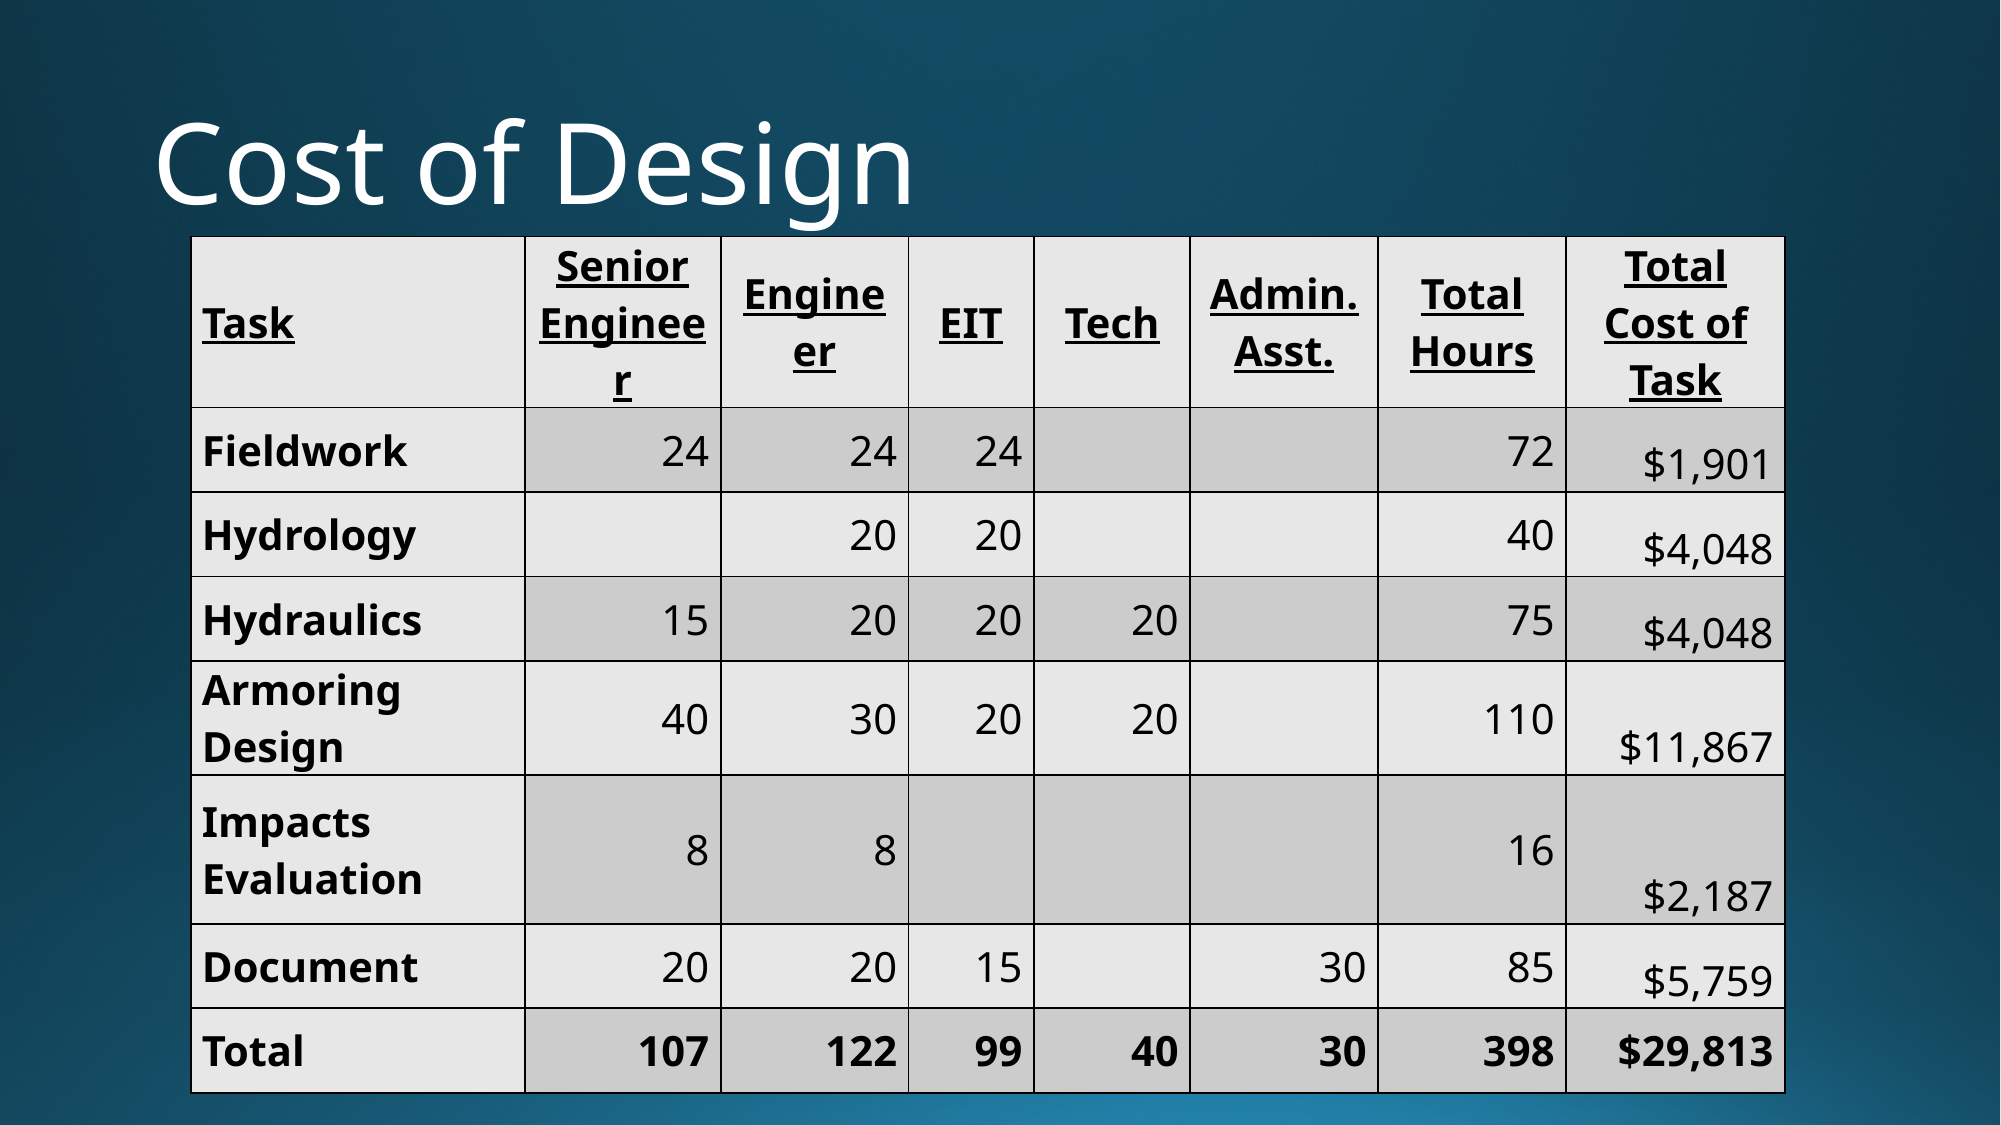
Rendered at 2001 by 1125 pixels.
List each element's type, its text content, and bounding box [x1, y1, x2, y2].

table_cell 24 [526, 408, 720, 491]
table_cell 20 [722, 577, 908, 660]
table_cell 20 [1035, 662, 1189, 774]
table_cell 40 [526, 662, 720, 774]
table_cell 20 [1035, 577, 1189, 660]
table_cell 72 [1379, 408, 1565, 491]
table_cell 20 [909, 577, 1033, 660]
table_cell Total [192, 1009, 524, 1092]
table_cell $4,048 [1567, 577, 1784, 660]
table_cell $5,759 [1567, 925, 1784, 1007]
table_cell 15 [526, 577, 720, 660]
table_cell Hydraulics [192, 577, 524, 660]
table_cell [1035, 776, 1189, 923]
table_cell [526, 493, 720, 576]
table_cell Fieldwork [192, 408, 524, 491]
table_cell 110 [1379, 662, 1565, 774]
table_cell 16 [1379, 776, 1565, 923]
table_cell 75 [1379, 577, 1565, 660]
table_cell [1035, 493, 1189, 576]
table_cell Impacts Evaluation [192, 776, 524, 923]
table_cell 85 [1379, 925, 1565, 1007]
picture [0, 0, 2001, 1125]
table_cell 122 [722, 1009, 908, 1092]
table_header Admin. Asst. [1191, 237, 1377, 407]
table_header Task [192, 237, 524, 407]
table_cell 20 [526, 925, 720, 1007]
table_cell $29,813 [1567, 1009, 1784, 1092]
table_cell [1191, 662, 1377, 774]
table_cell 20 [909, 662, 1033, 774]
table_cell $4,048 [1567, 493, 1784, 576]
table_header Total Cost of Task [1567, 237, 1784, 407]
table_cell 20 [722, 493, 908, 576]
table_header EIT [909, 237, 1033, 407]
table_cell 24 [722, 408, 908, 491]
table_cell [1035, 925, 1189, 1007]
table_cell 24 [909, 408, 1033, 491]
table_header Total Hours [1379, 237, 1565, 407]
table_cell [1191, 493, 1377, 576]
table_cell 20 [722, 925, 908, 1007]
table_cell [909, 776, 1033, 923]
table_cell 15 [909, 925, 1033, 1007]
table_header Senior Engineer [526, 237, 720, 407]
table_cell $2,187 [1567, 776, 1784, 923]
table_cell 30 [1191, 925, 1377, 1007]
table_cell 40 [1379, 493, 1565, 576]
table_cell 8 [526, 776, 720, 923]
table_cell 40 [1035, 1009, 1189, 1092]
table_cell [1191, 408, 1377, 491]
table_cell [1035, 408, 1189, 491]
table_cell Hydrology [192, 493, 524, 576]
table_cell [1191, 577, 1377, 660]
table_cell 99 [909, 1009, 1033, 1092]
table_cell 20 [909, 493, 1033, 576]
table_cell 30 [722, 662, 908, 774]
table_cell 107 [526, 1009, 720, 1092]
title Cost of Design [137, 59, 1863, 278]
table_cell Document [192, 925, 524, 1007]
table_cell Armoring Design [192, 662, 524, 774]
table_cell $1,901 [1567, 408, 1784, 491]
table_header Engineer [722, 237, 908, 407]
table_header Tech [1035, 237, 1189, 407]
table_cell $11,867 [1567, 662, 1784, 774]
table_cell 398 [1379, 1009, 1565, 1092]
table_cell 30 [1191, 1009, 1377, 1092]
table_cell 8 [722, 776, 908, 923]
table_cell [1191, 776, 1377, 923]
